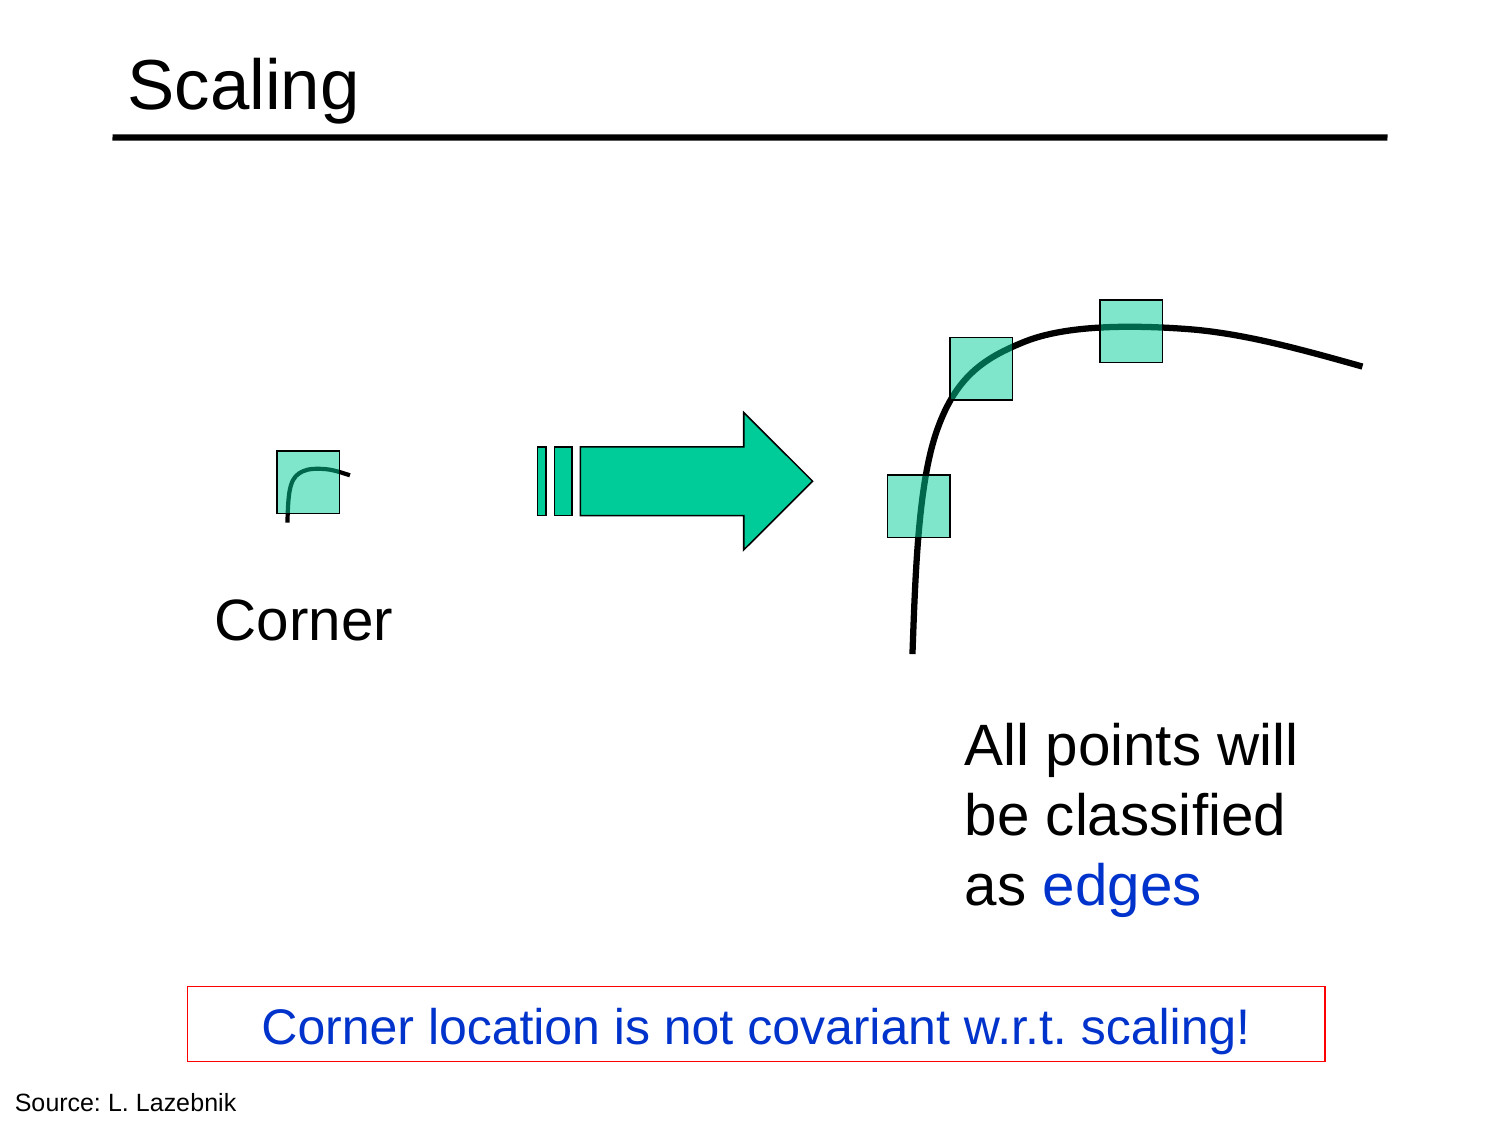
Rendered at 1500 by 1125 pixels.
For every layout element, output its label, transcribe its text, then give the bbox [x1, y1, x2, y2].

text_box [537, 299, 1363, 655]
text_box All points will be classified as edges [950, 699, 1375, 925]
title Scaling [112, 12, 1388, 151]
text_box Source: L. Lazebnik [0, 1079, 290, 1125]
text_box Corner location is not covariant w.r.t. scaling! [187, 986, 1325, 1062]
text_box Corner [200, 575, 463, 660]
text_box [276, 450, 351, 523]
